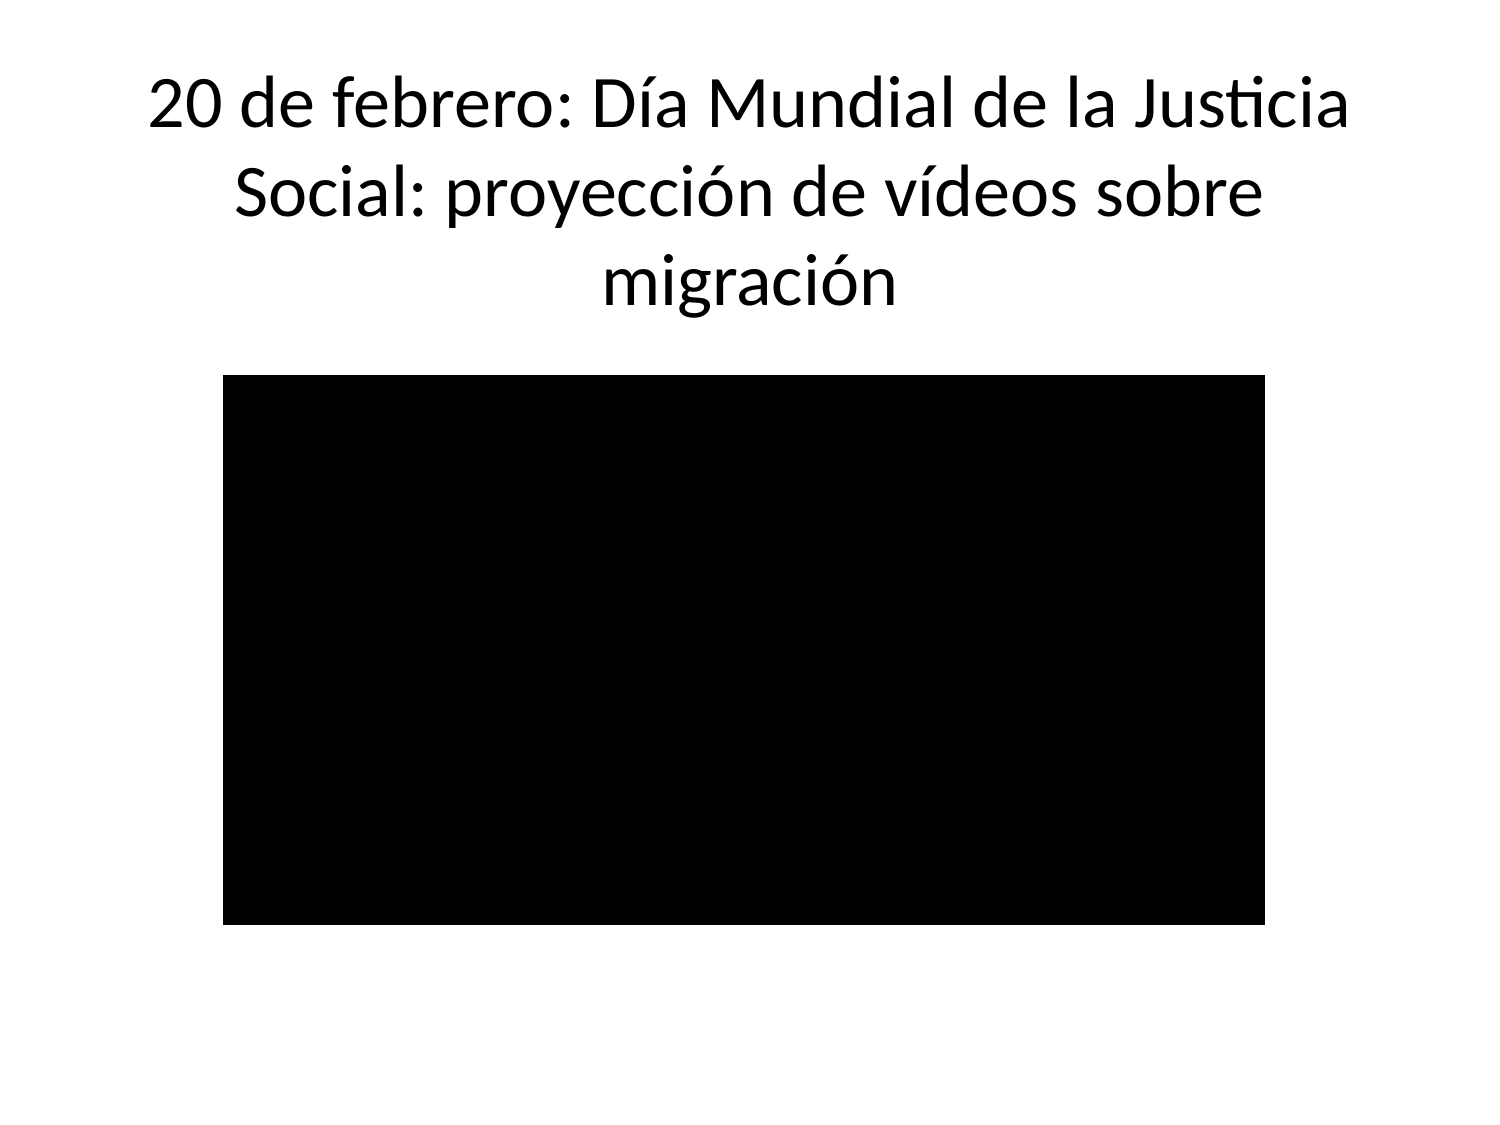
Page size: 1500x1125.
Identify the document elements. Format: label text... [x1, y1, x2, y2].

title 20 de febrero: Día Mundial de la Justicia Social: proyección de vídeos sobre migración [75, 45, 1425, 329]
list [222, 374, 1266, 927]
